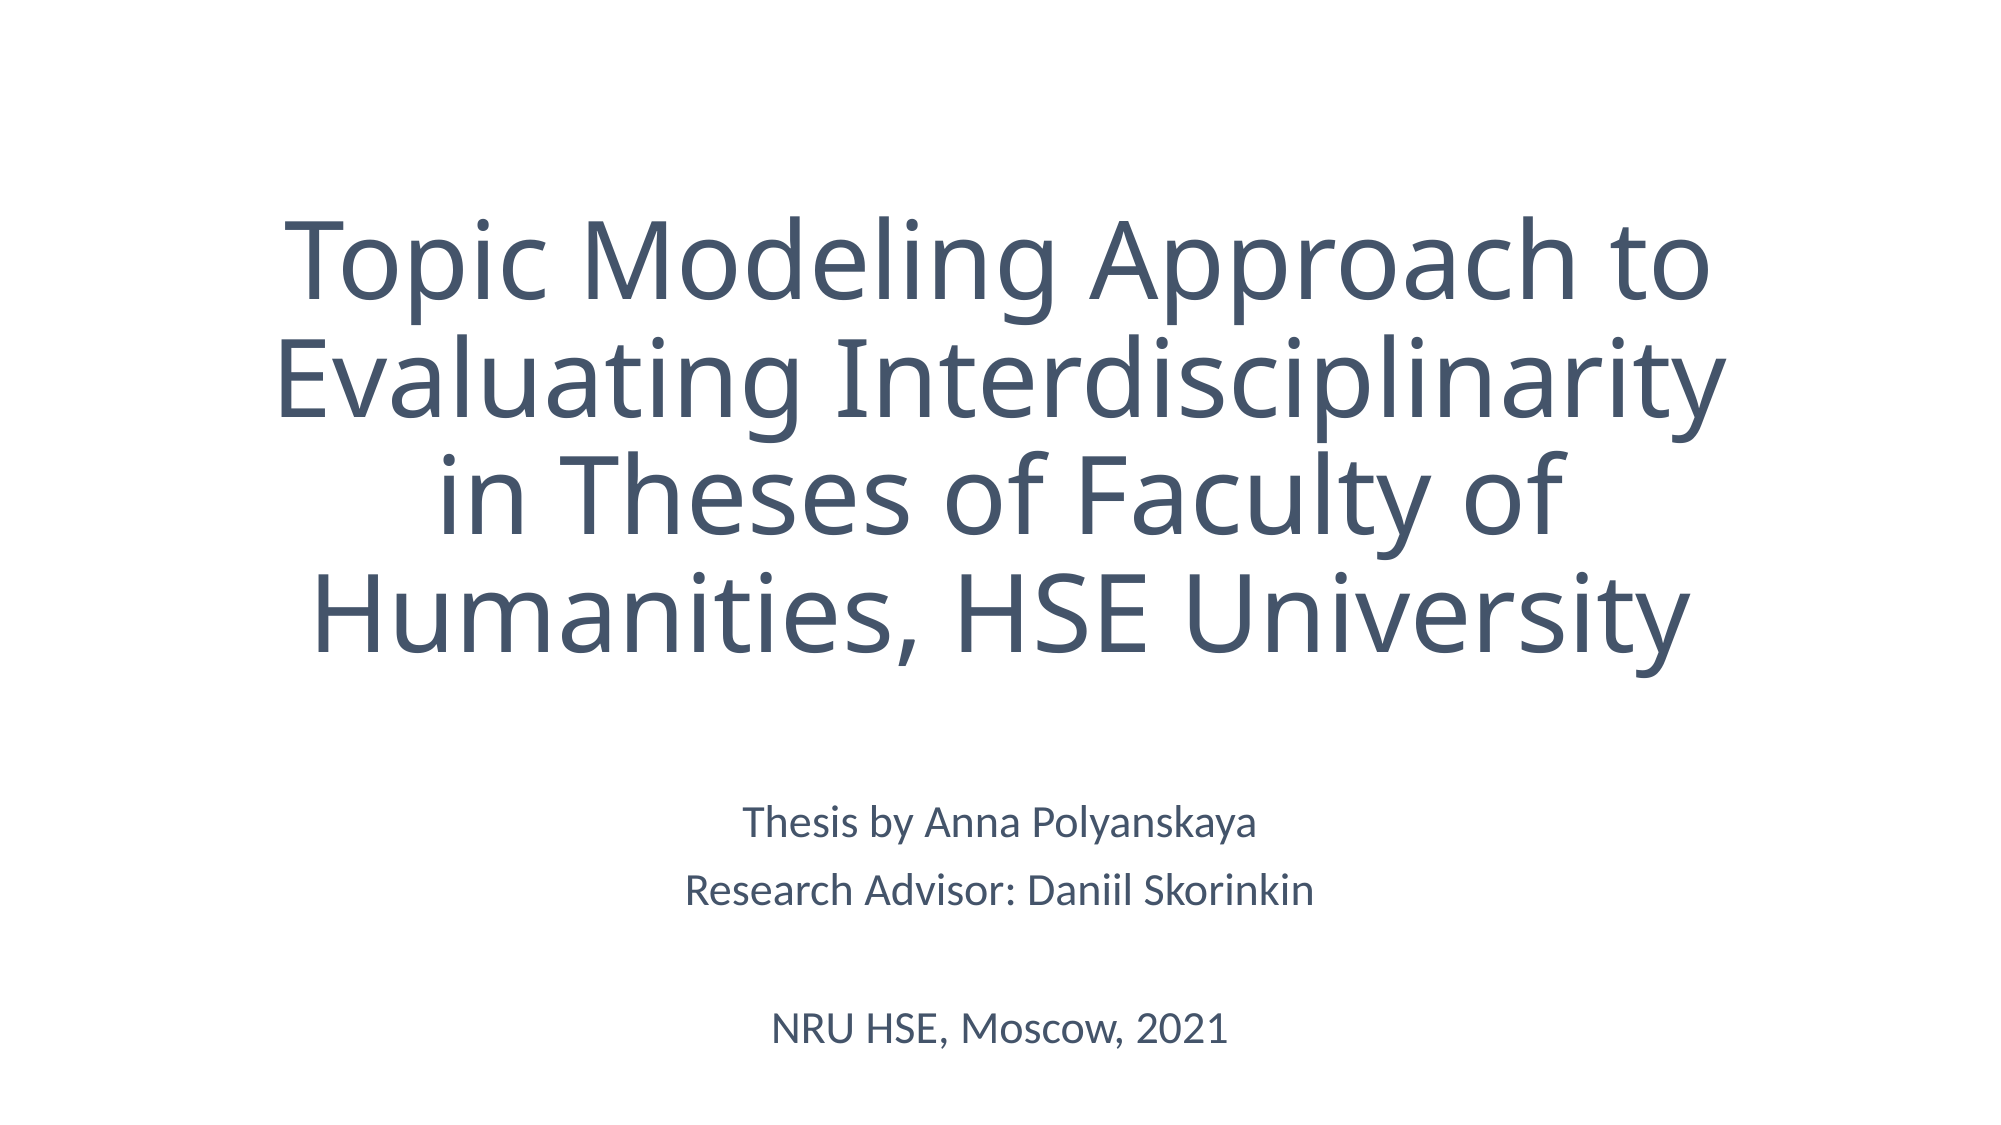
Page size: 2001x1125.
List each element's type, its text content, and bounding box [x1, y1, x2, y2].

subtitle Thesis by Anna Polyanskaya Research Advisor: Daniil Skorinkin NRU HSE, Moscow, 2021 [249, 789, 1750, 1062]
title Topic Modeling Approach to Evaluating Interdisciplinarity in Theses of Faculty of Humanities, HSE University [249, 184, 1750, 684]
